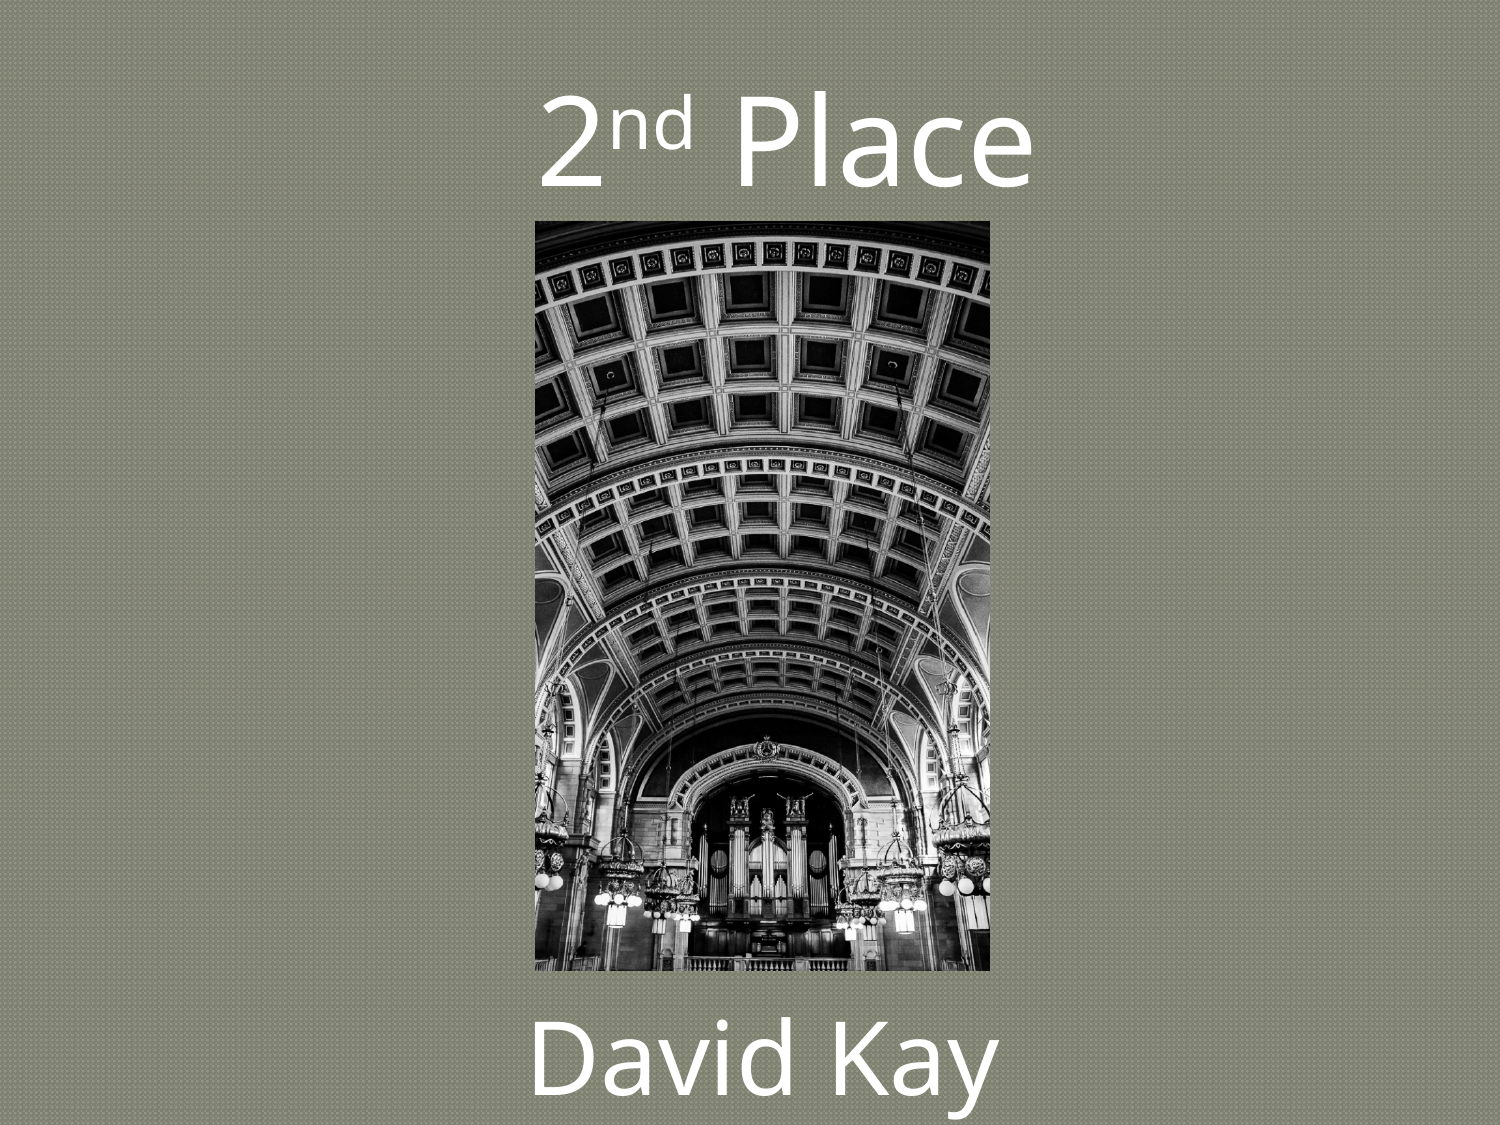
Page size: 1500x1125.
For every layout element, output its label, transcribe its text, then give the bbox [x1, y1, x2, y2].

list 2nd Place [112, 54, 1463, 220]
text_box David Kay [60, 986, 1465, 1125]
picture [535, 220, 990, 971]
